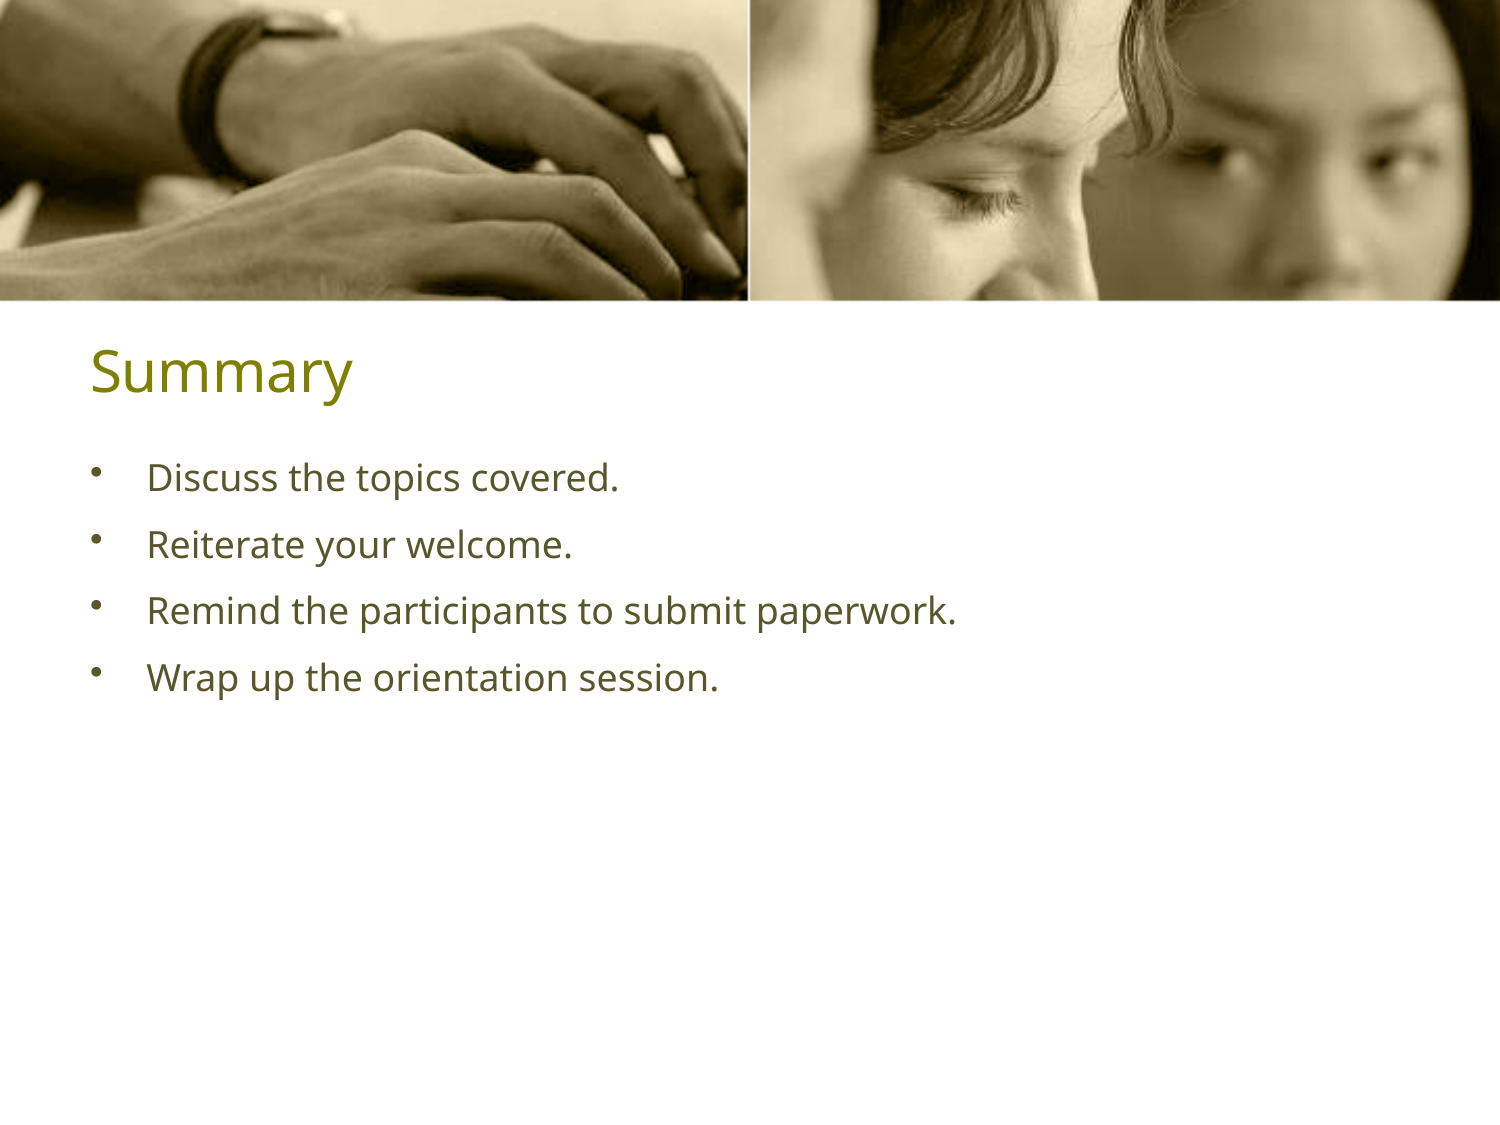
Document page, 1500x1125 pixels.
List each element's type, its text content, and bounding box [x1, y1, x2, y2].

picture [0, 0, 1500, 1125]
list Discuss the topics covered. Reiterate your welcome. Remind the participants to submit paperwork. Wrap up the orientation session. [74, 437, 1438, 1001]
title Summary [74, 299, 1438, 437]
